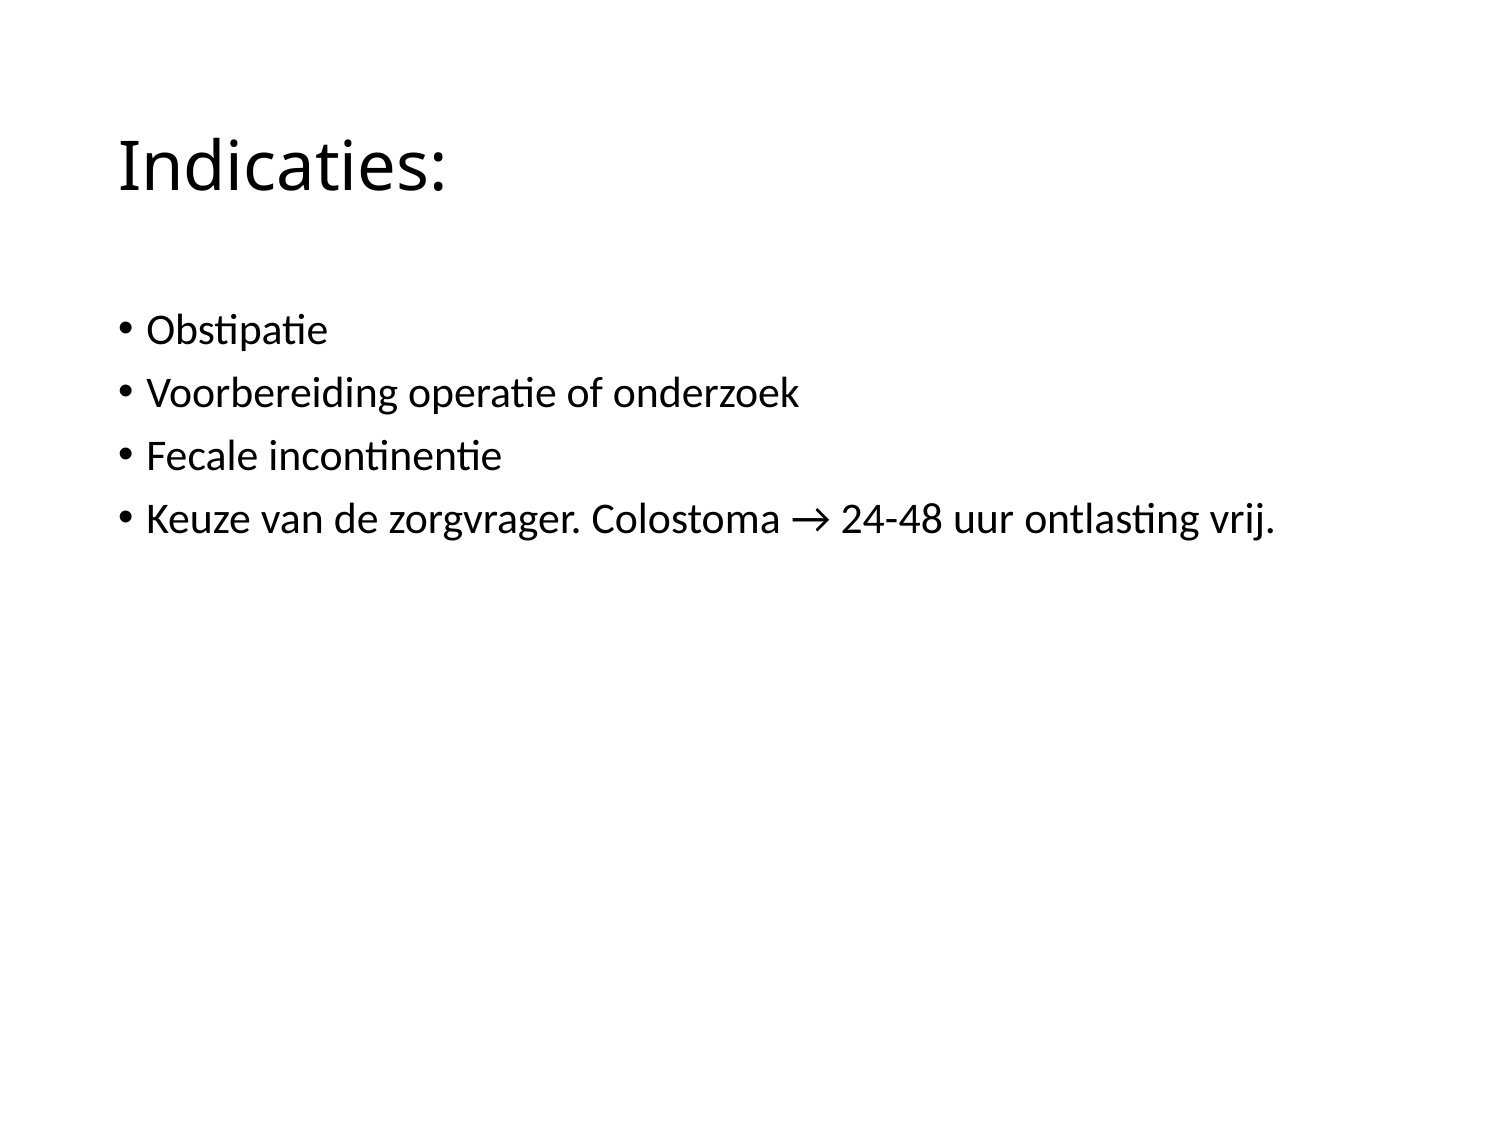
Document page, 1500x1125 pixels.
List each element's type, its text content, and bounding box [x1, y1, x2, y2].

list Obstipatie Voorbereiding operatie of onderzoek Fecale incontinentie Keuze van de zorgvrager. Colostoma → 24-48 uur ontlasting vrij. [103, 299, 1397, 1014]
title Indicaties: [103, 59, 1397, 278]
